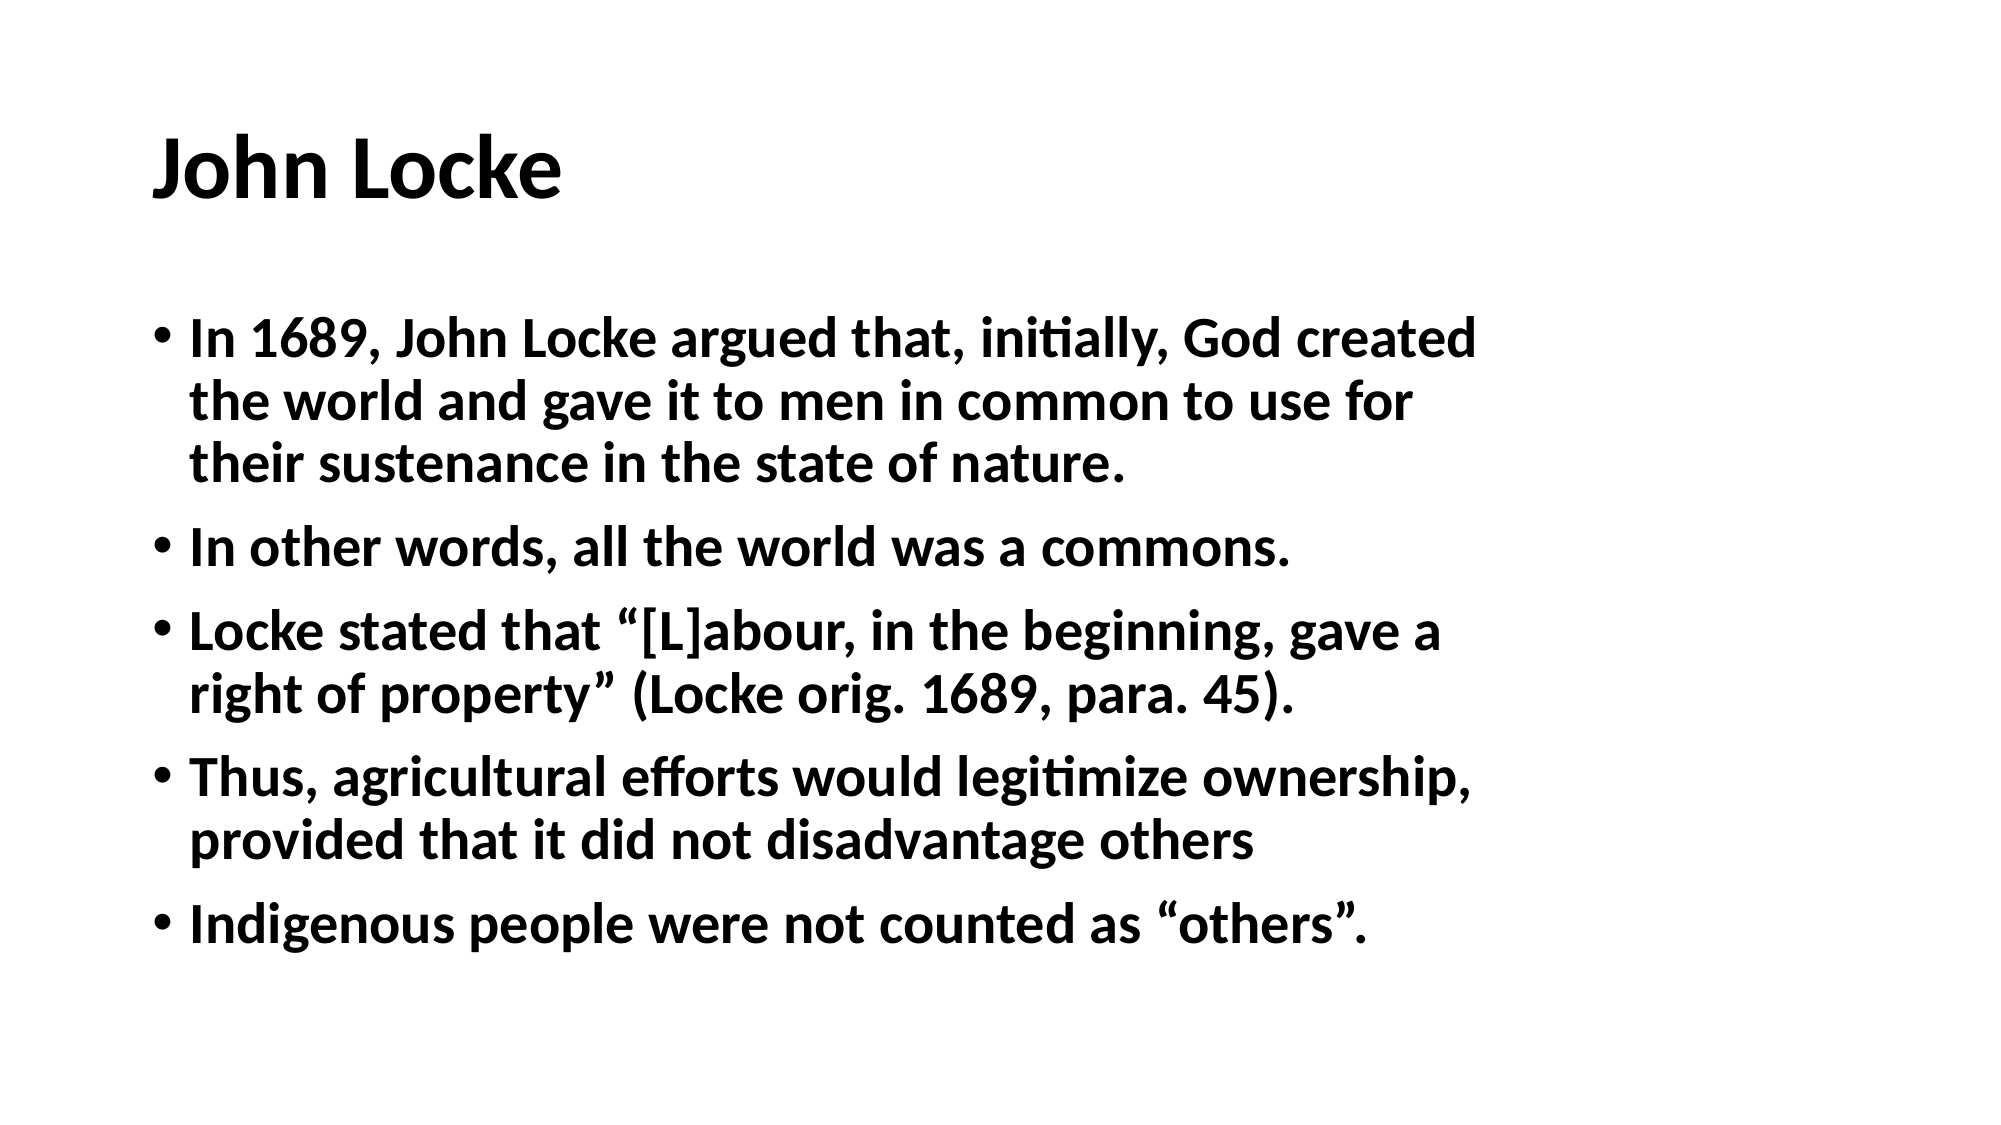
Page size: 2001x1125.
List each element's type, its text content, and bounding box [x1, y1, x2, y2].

list In 1689, John Locke argued that, initially, God created the world and gave it to men in common to use for their sustenance in the state of nature. In other words, all the world was a commons. Locke stated that “[L]abour, in the beginning, gave a right of property” (Locke orig. 1689, para. 45). Thus, agricultural efforts would legitimize ownership, provided that it did not disadvantage others Indigenous people were not counted as “others”. [137, 299, 1515, 1014]
title John Locke [137, 59, 1863, 278]
